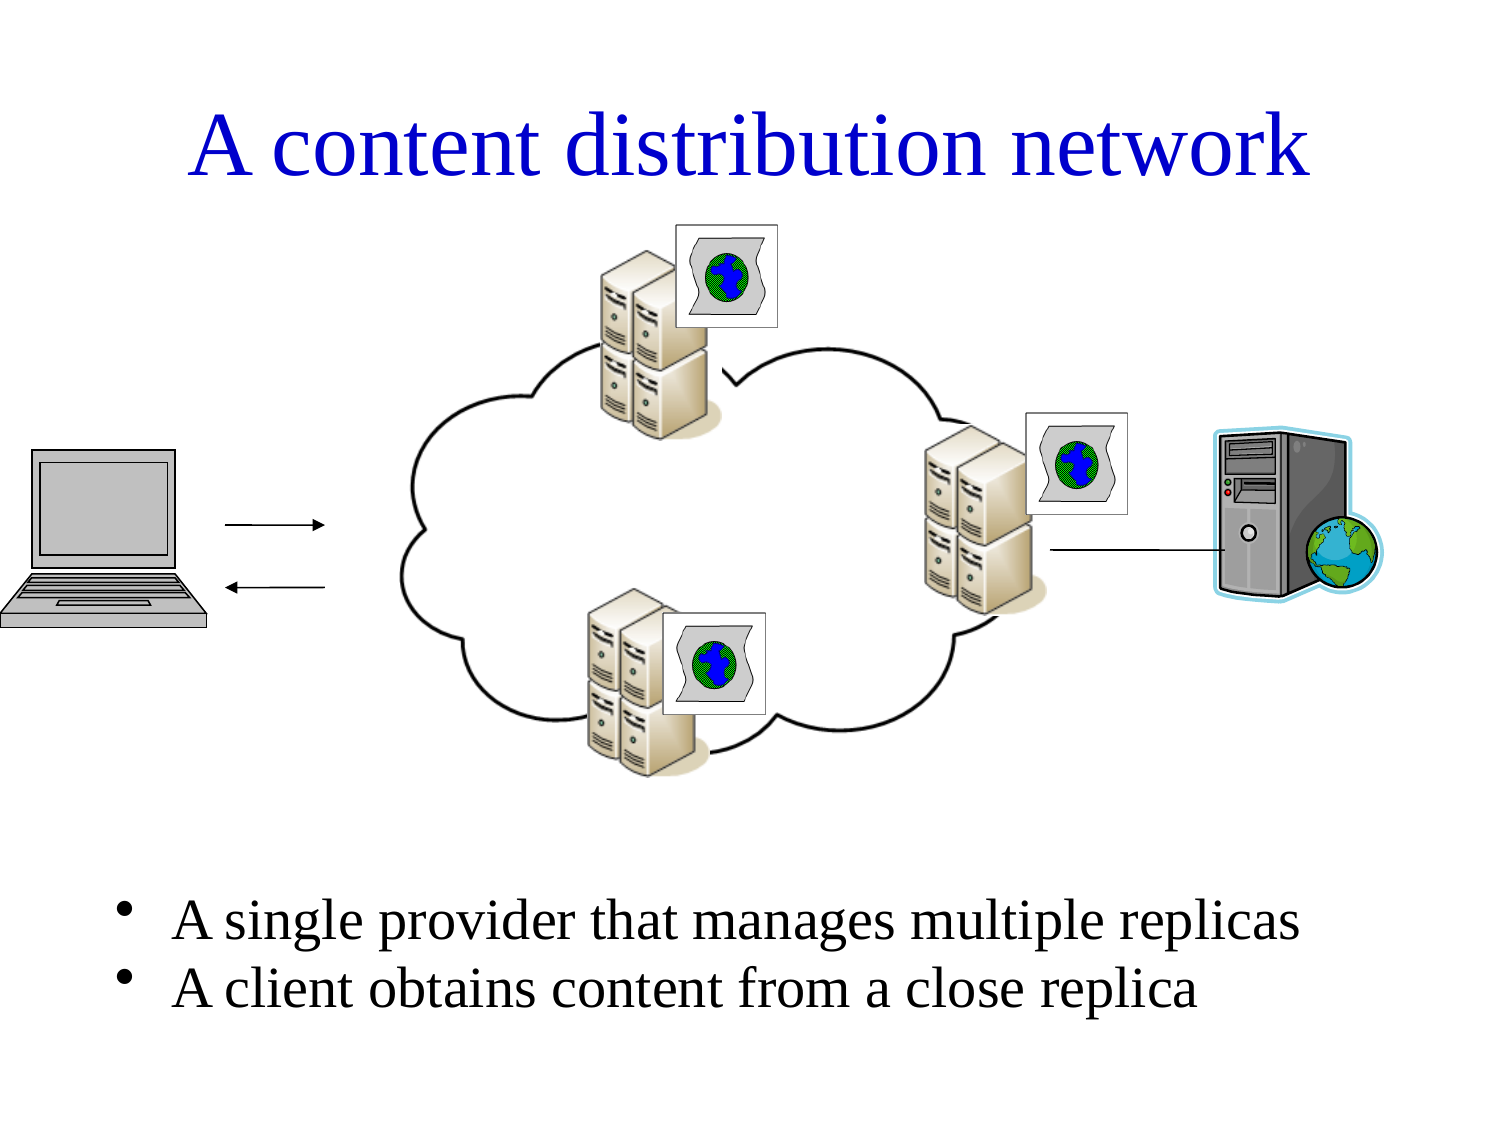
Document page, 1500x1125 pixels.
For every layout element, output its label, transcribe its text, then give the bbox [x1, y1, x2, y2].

list A single provider that manages multiple replicas A client obtains content from a close replica [99, 887, 1376, 1088]
text_box [224, 518, 325, 532]
text_box [225, 581, 325, 594]
text_box [32, 450, 175, 568]
title A content distribution network [74, 44, 1426, 233]
picture [1212, 424, 1385, 605]
text_box [0, 573, 207, 628]
picture [399, 224, 1128, 779]
